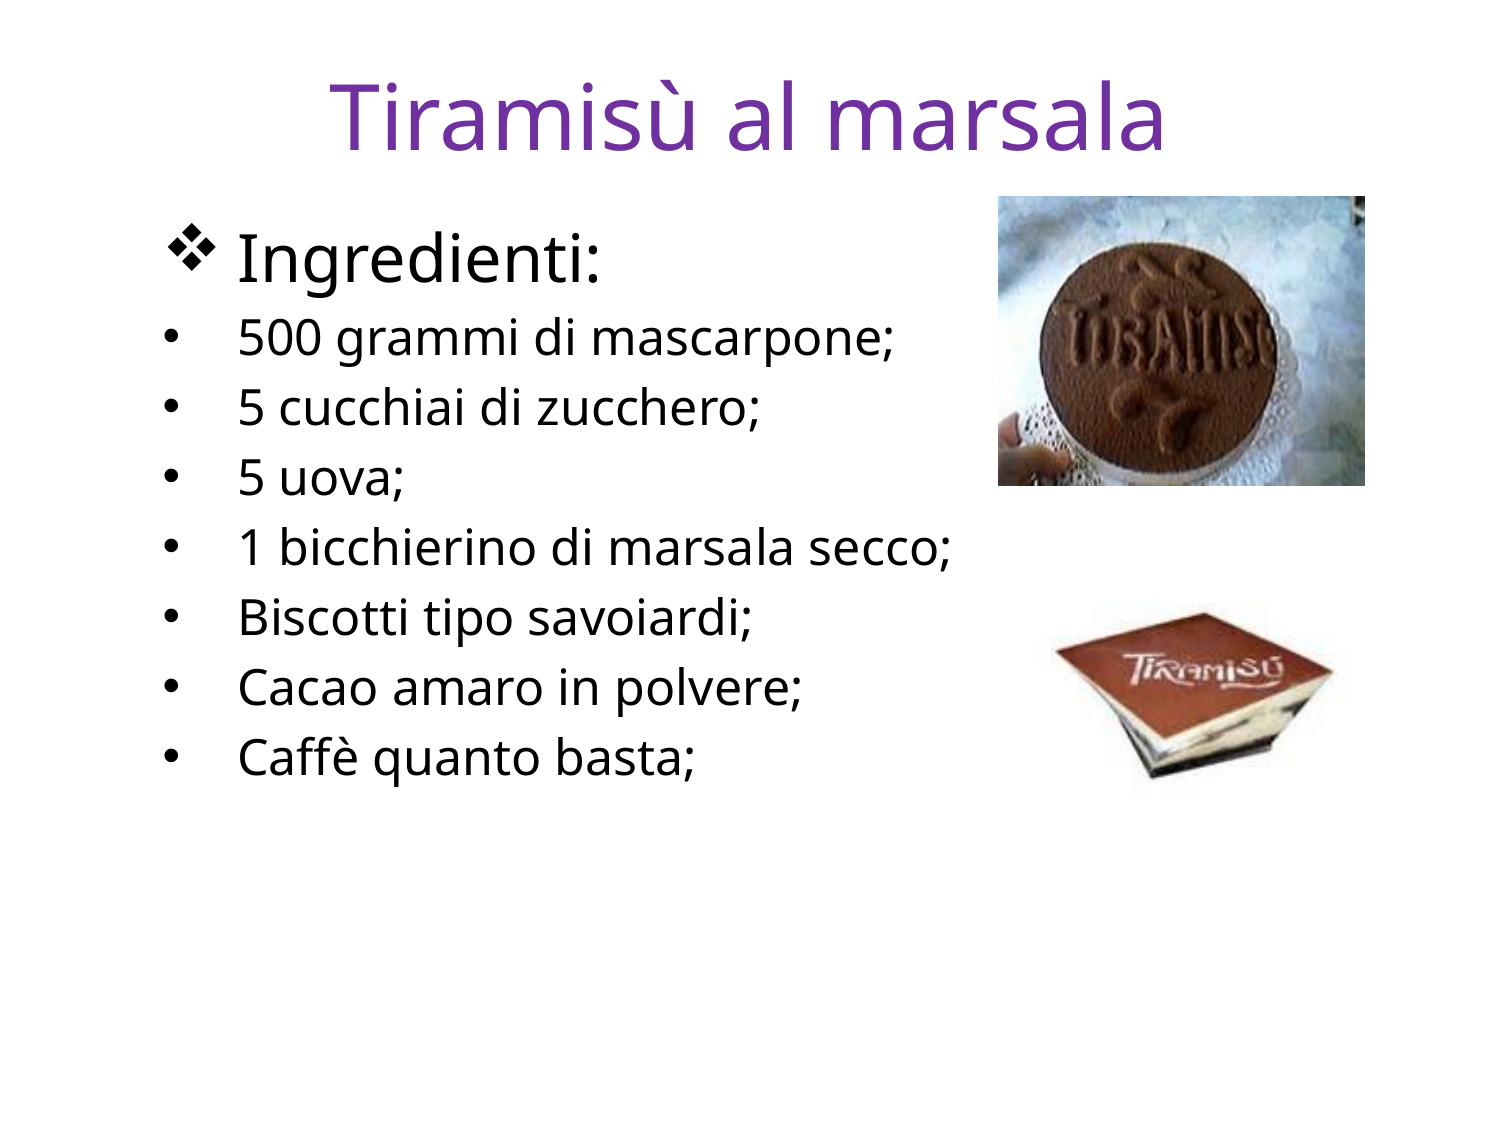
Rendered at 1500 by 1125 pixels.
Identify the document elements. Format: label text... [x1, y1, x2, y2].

title Tiramisù al marsala [112, 42, 1388, 185]
picture [997, 196, 1365, 486]
subtitle Ingredienti: 500 grammi di mascarpone; 5 cucchiai di zucchero; 5 uova; 1 bicchierino di marsala secco; Biscotti tipo savoiardi; Cacao amaro in polvere; Caffè quanto basta; [147, 208, 1275, 1035]
picture [1024, 538, 1365, 856]
